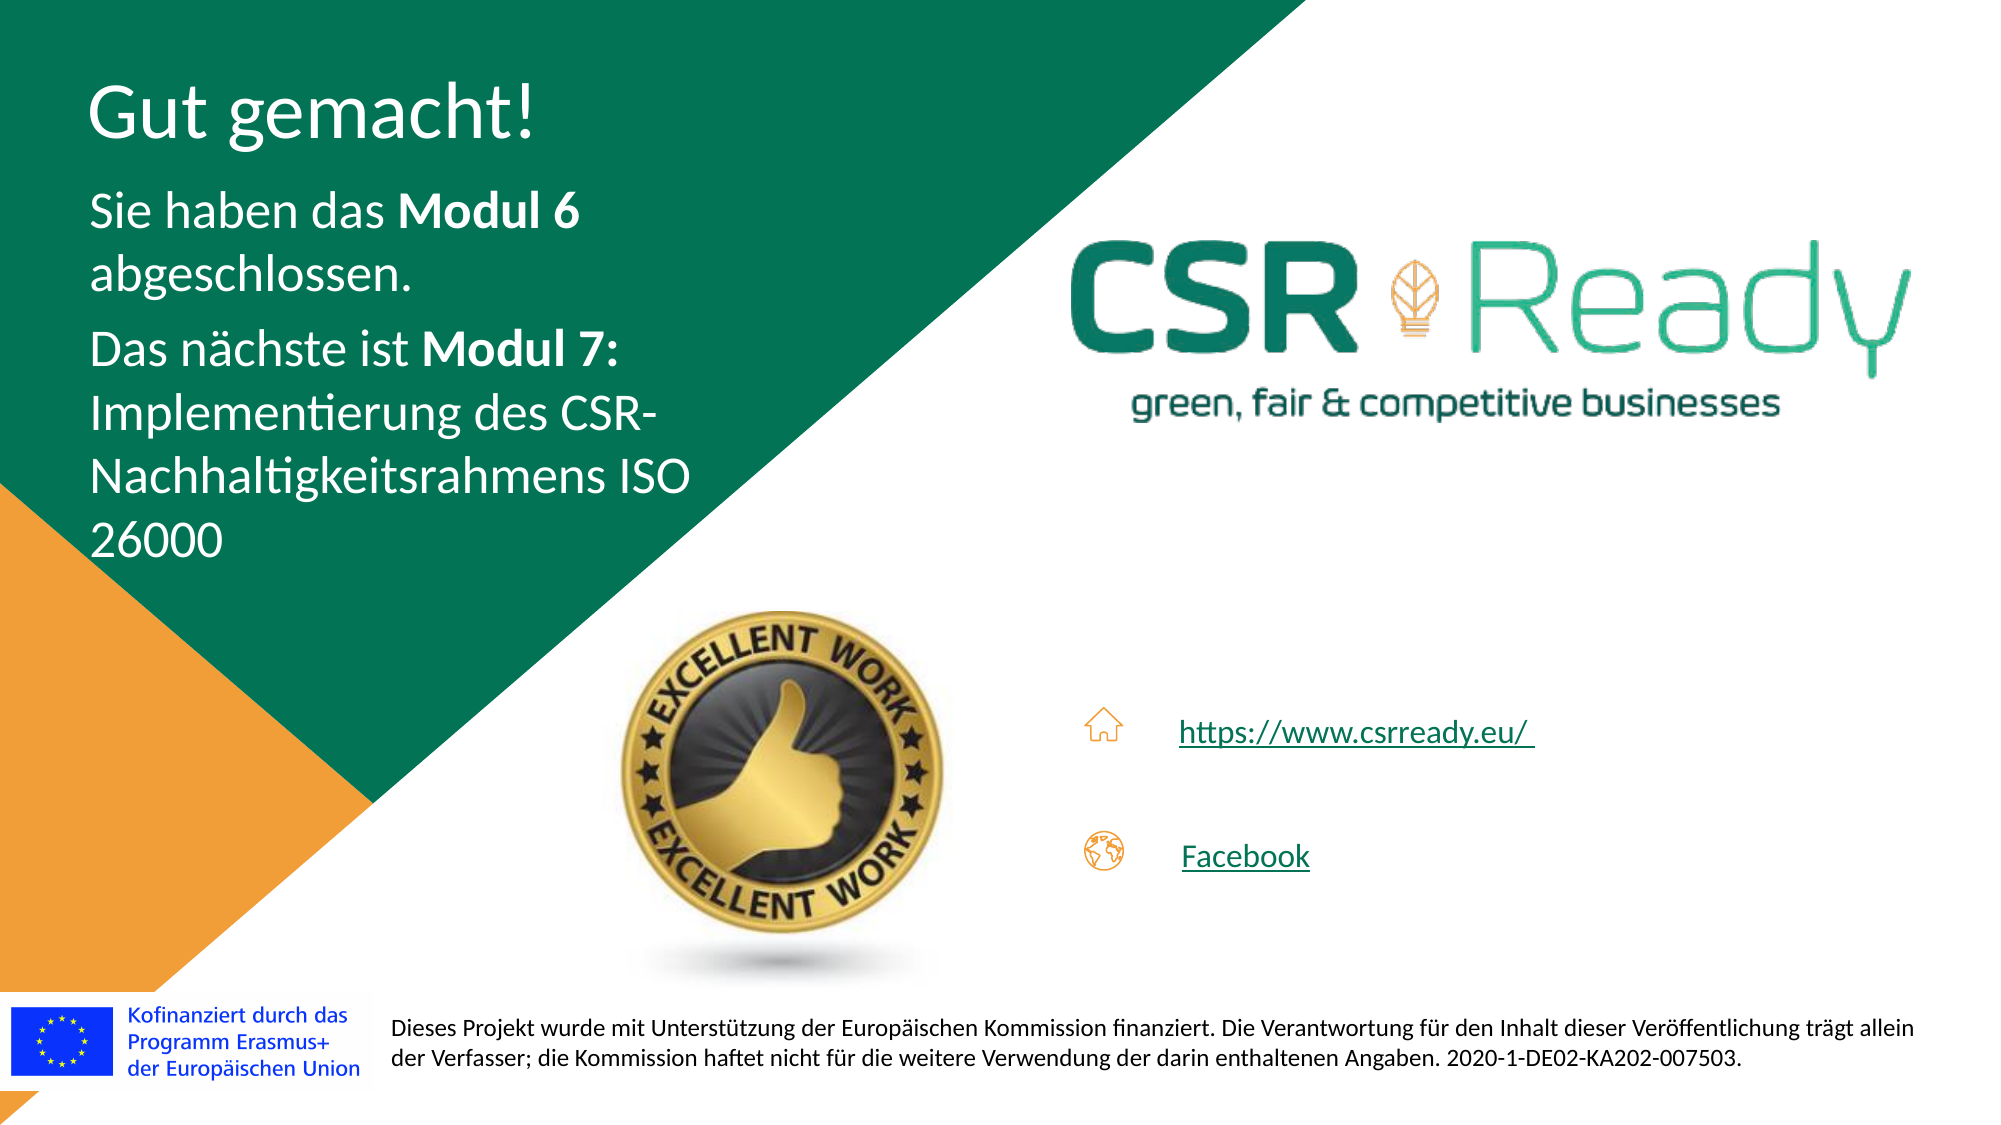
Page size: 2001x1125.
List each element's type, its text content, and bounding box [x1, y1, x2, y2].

picture [602, 611, 963, 990]
list https://www.csrready.eu/ [1164, 707, 1836, 787]
picture [1071, 240, 1911, 423]
list Sie haben das Modul 6 abgeschlossen. Das nächste ist Modul 7: Implementierung des CSR-Nachhaltigkeitsrahmens ISO 26000 [74, 164, 710, 580]
list Facebook [1166, 831, 1839, 874]
picture [0, 992, 374, 1091]
list Gut gemacht! [72, 43, 597, 181]
